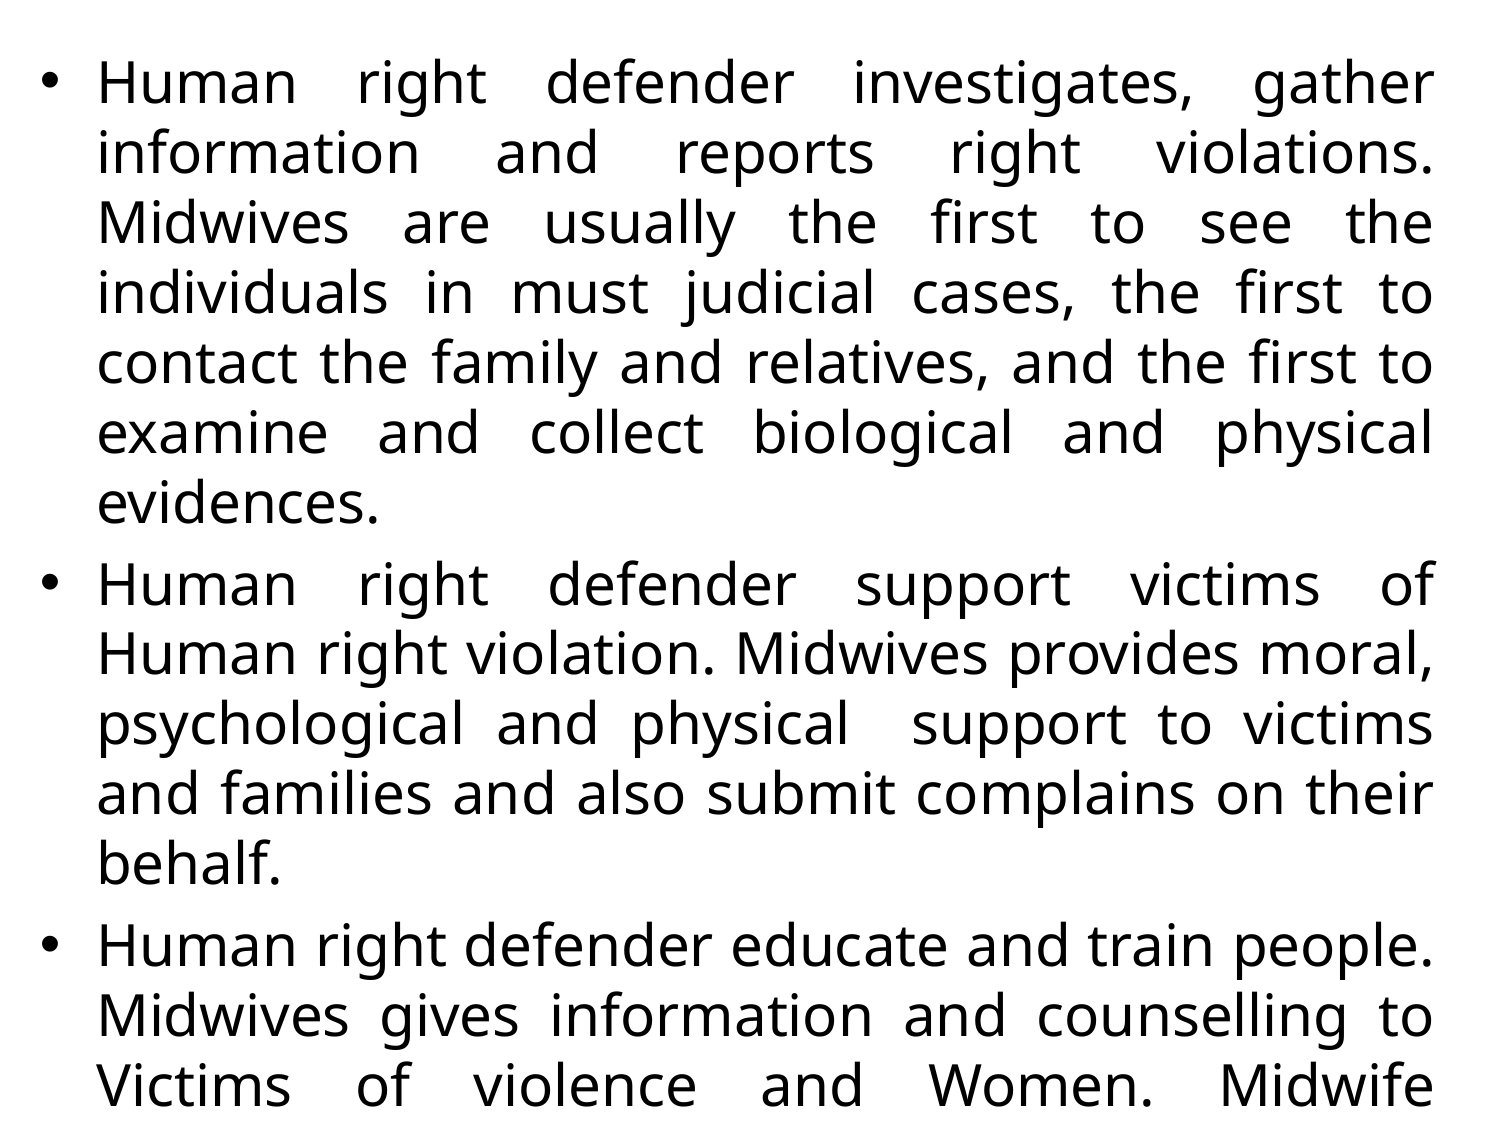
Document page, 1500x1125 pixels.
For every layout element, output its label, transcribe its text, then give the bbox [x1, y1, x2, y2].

list Human right defender investigates, gather information and reports right violations. Midwives are usually the first to see the individuals in must judicial cases, the first to contact the family and relatives, and the first to examine and collect biological and physical evidences. Human right defender support victims of Human right violation. Midwives provides moral, psychological and physical support to victims and families and also submit complains on their behalf. Human right defender educate and train people. Midwives gives information and counselling to Victims of violence and Women. Midwife Educators gives training on Human right education to future Midwives in preparation for more Women right defenders. [24, 37, 1450, 1088]
